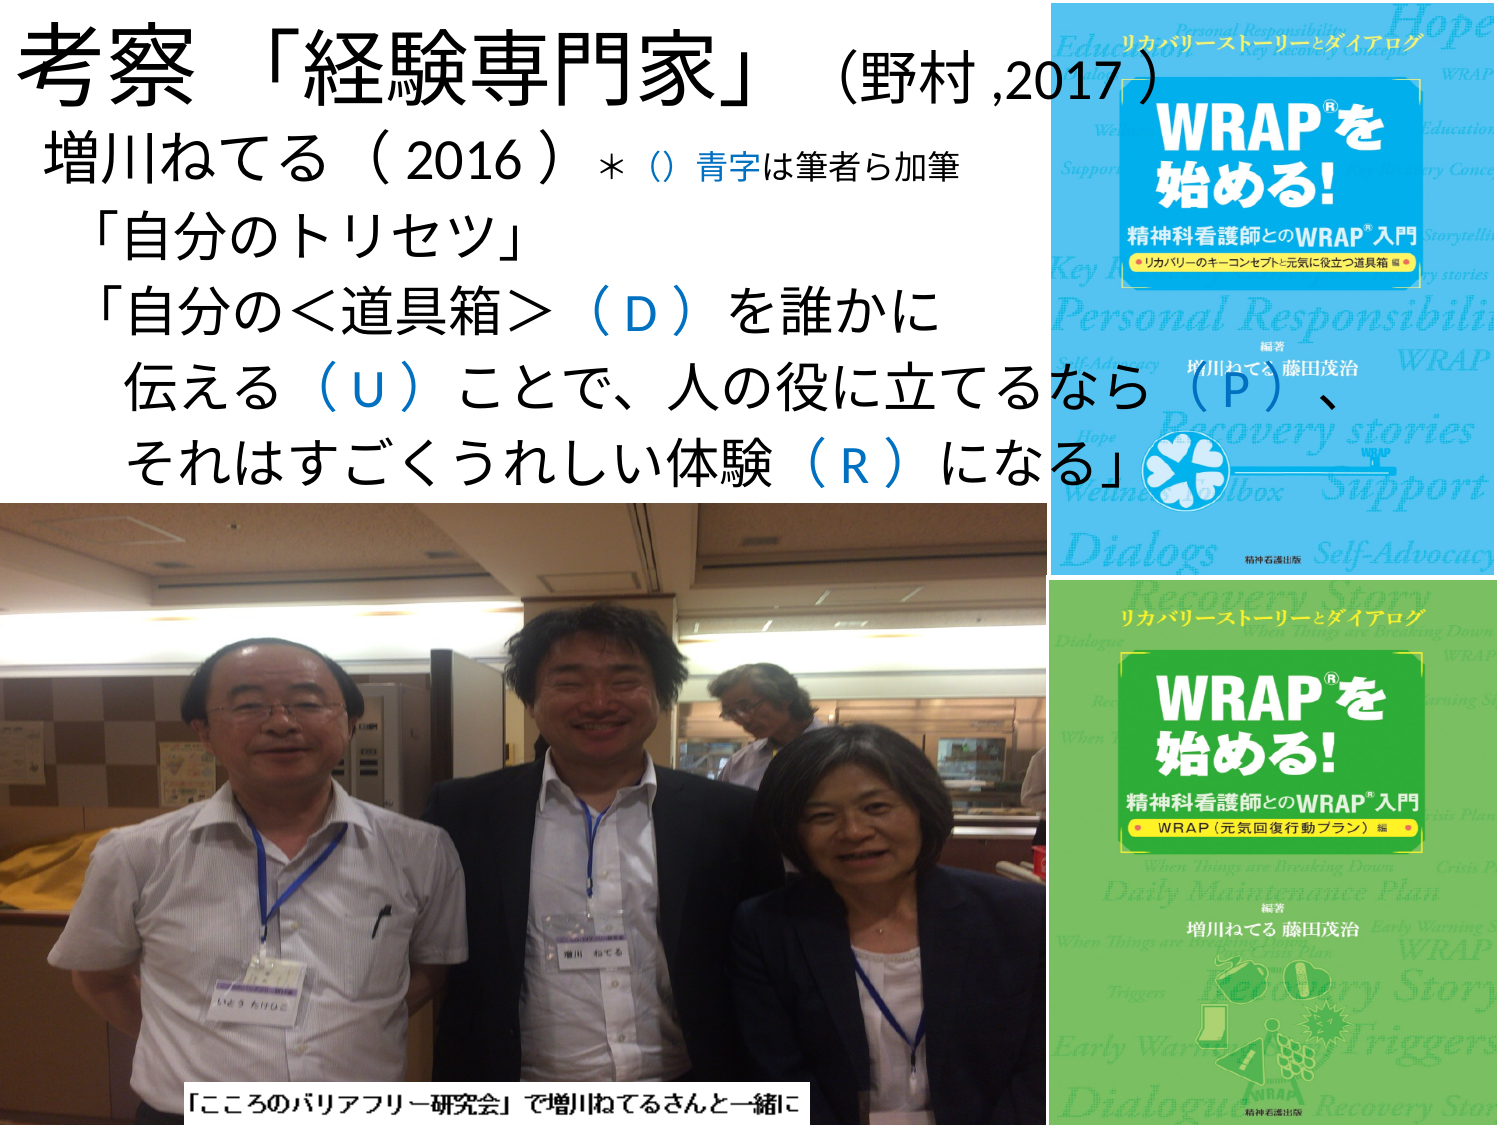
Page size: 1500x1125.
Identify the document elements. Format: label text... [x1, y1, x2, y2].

list 増川ねてる（2016）＊（）青字は筆者ら加筆 「自分のトリセツ」 「自分の＜道具箱＞（D）を誰かに 伝える（U）ことで、人の役に立てるなら（P）、 それはすごくうれしい体験（R）になる」 [0, 113, 1046, 501]
title 考察 「経験専門家」（野村,2017） [1496, 0, 1500, 113]
picture [0, 0, 1500, 1125]
title 考察 「経験専門家」（野村,2017） [0, 0, 1049, 113]
